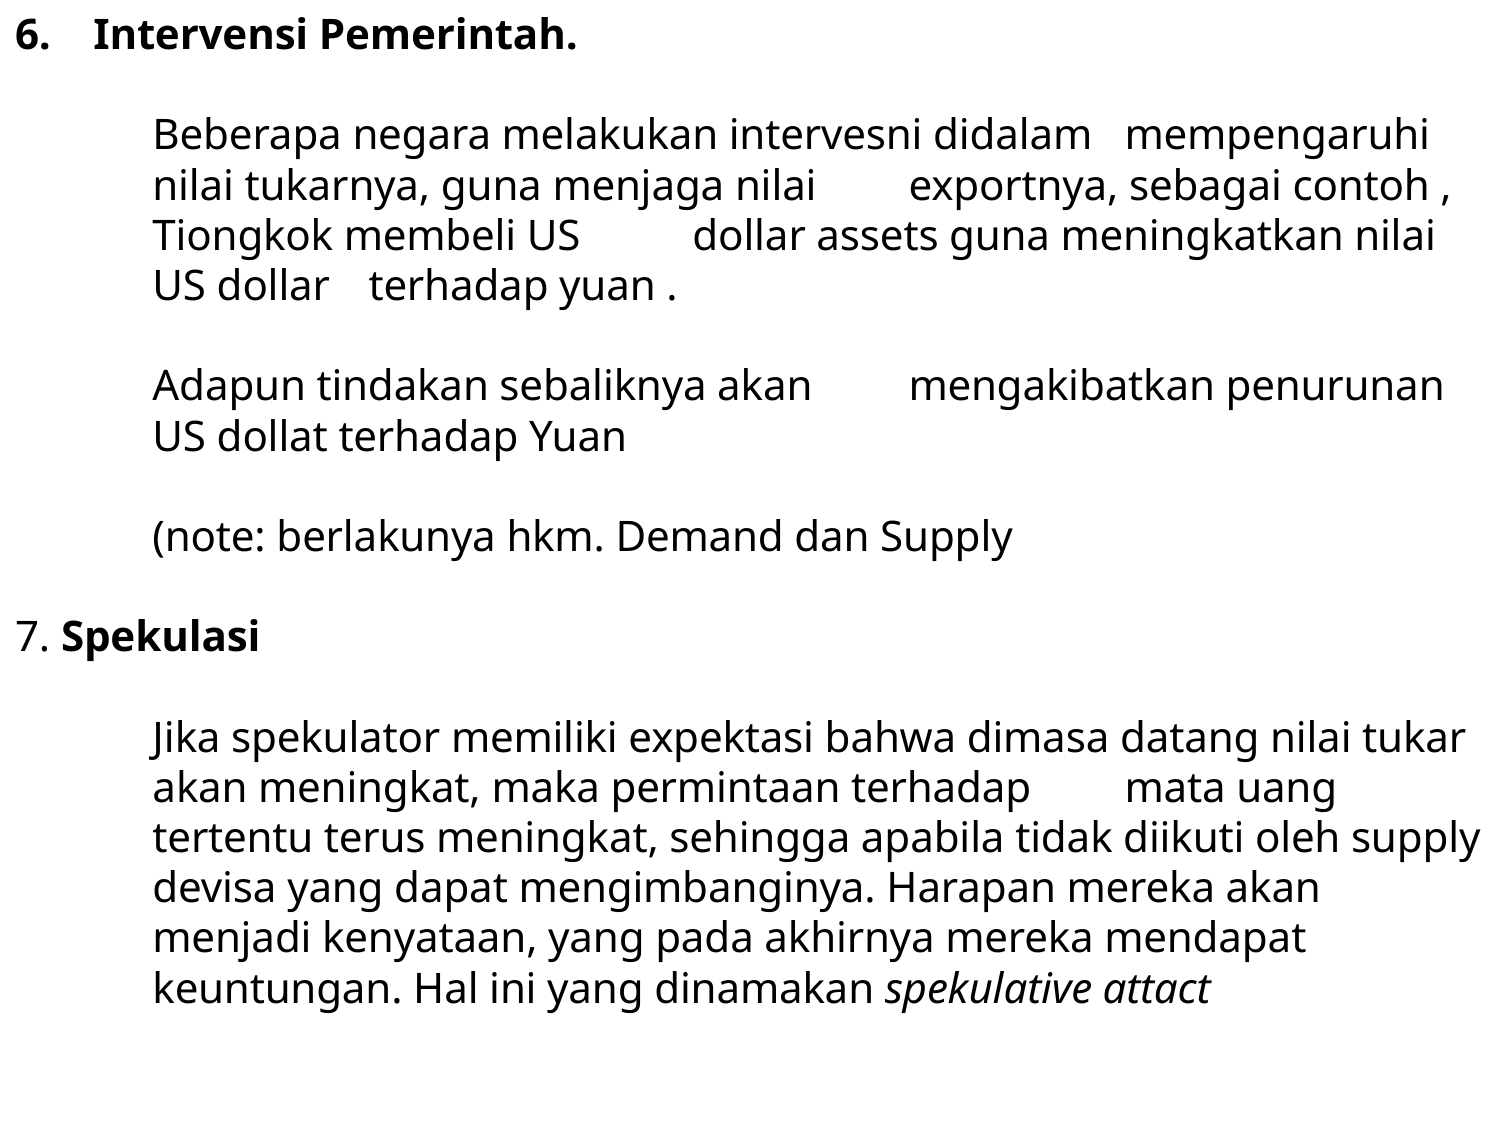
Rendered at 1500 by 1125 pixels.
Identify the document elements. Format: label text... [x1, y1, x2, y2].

subtitle Intervensi Pemerintah. Beberapa negara melakukan intervesni didalam mempengaruhi nilai tukarnya, guna menjaga nilai exportnya, sebagai contoh , Tiongkok membeli US dollar assets guna meningkatkan nilai US dollar terhadap yuan . Adapun tindakan sebaliknya akan mengakibatkan penurunan US dollat terhadap Yuan (note: berlakunya hkm. Demand dan Supply 7. Spekulasi Jika spekulator memiliki expektasi bahwa dimasa datang nilai tukar akan meningkat, maka permintaan terhadap mata uang tertentu terus meningkat, sehingga apabila tidak diikuti oleh supply devisa yang dapat mengimbanginya. Harapan mereka akan menjadi kenyataan, yang pada akhirnya mereka mendapat keuntungan. Hal ini yang dinamakan spekulative attact [0, 0, 1500, 1125]
